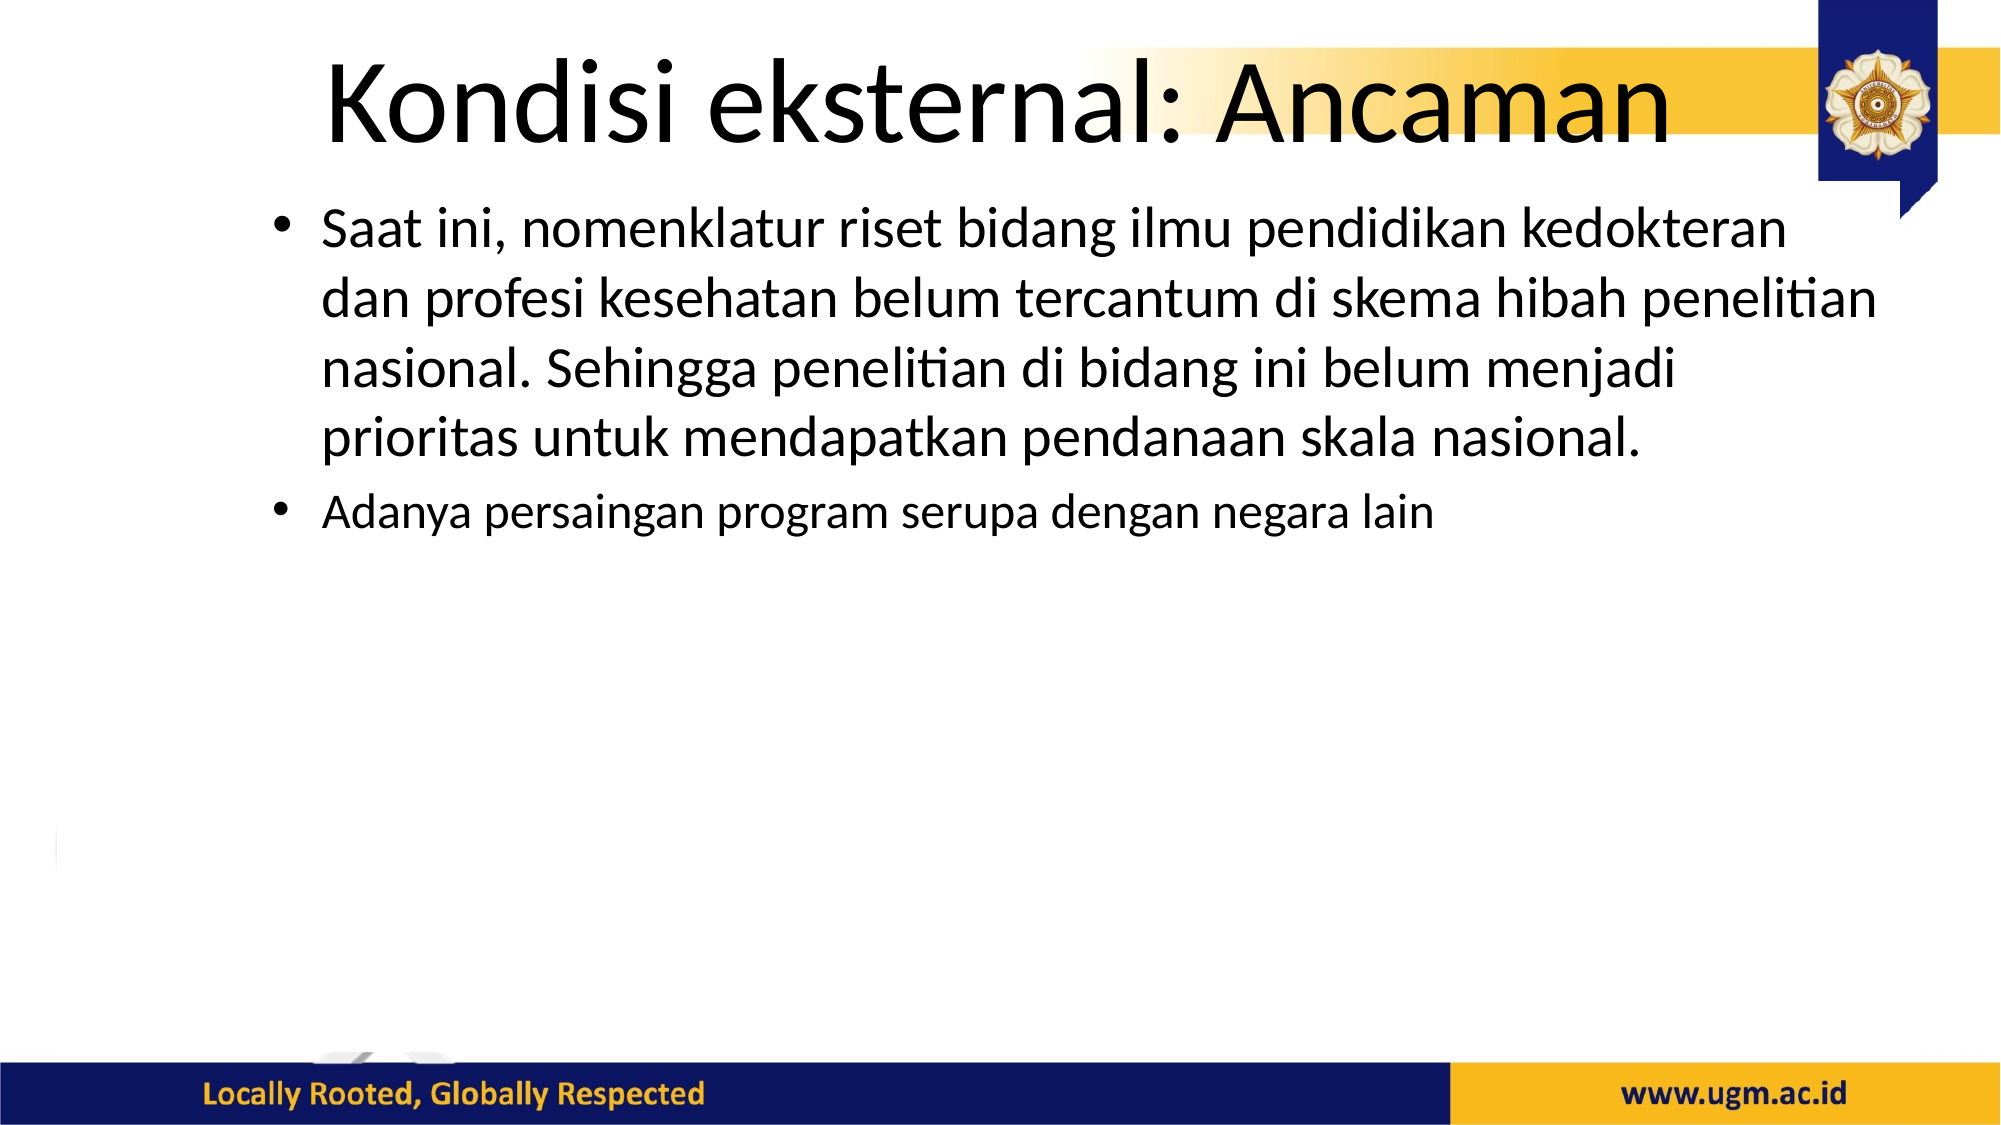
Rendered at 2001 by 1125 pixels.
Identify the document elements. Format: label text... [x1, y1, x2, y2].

list Saat ini, nomenklatur riset bidang ilmu pendidikan kedokteran dan profesi kesehatan belum tercantum di skema hibah penelitian nasional. Sehingga penelitian di bidang ini belum menjadi prioritas untuk mendapatkan pendanaan skala nasional. Adanya persaingan program serupa dengan negara lain [57, 181, 1900, 1053]
picture [0, 0, 2001, 1125]
title Kondisi eksternal: Ancaman [99, 0, 1900, 181]
